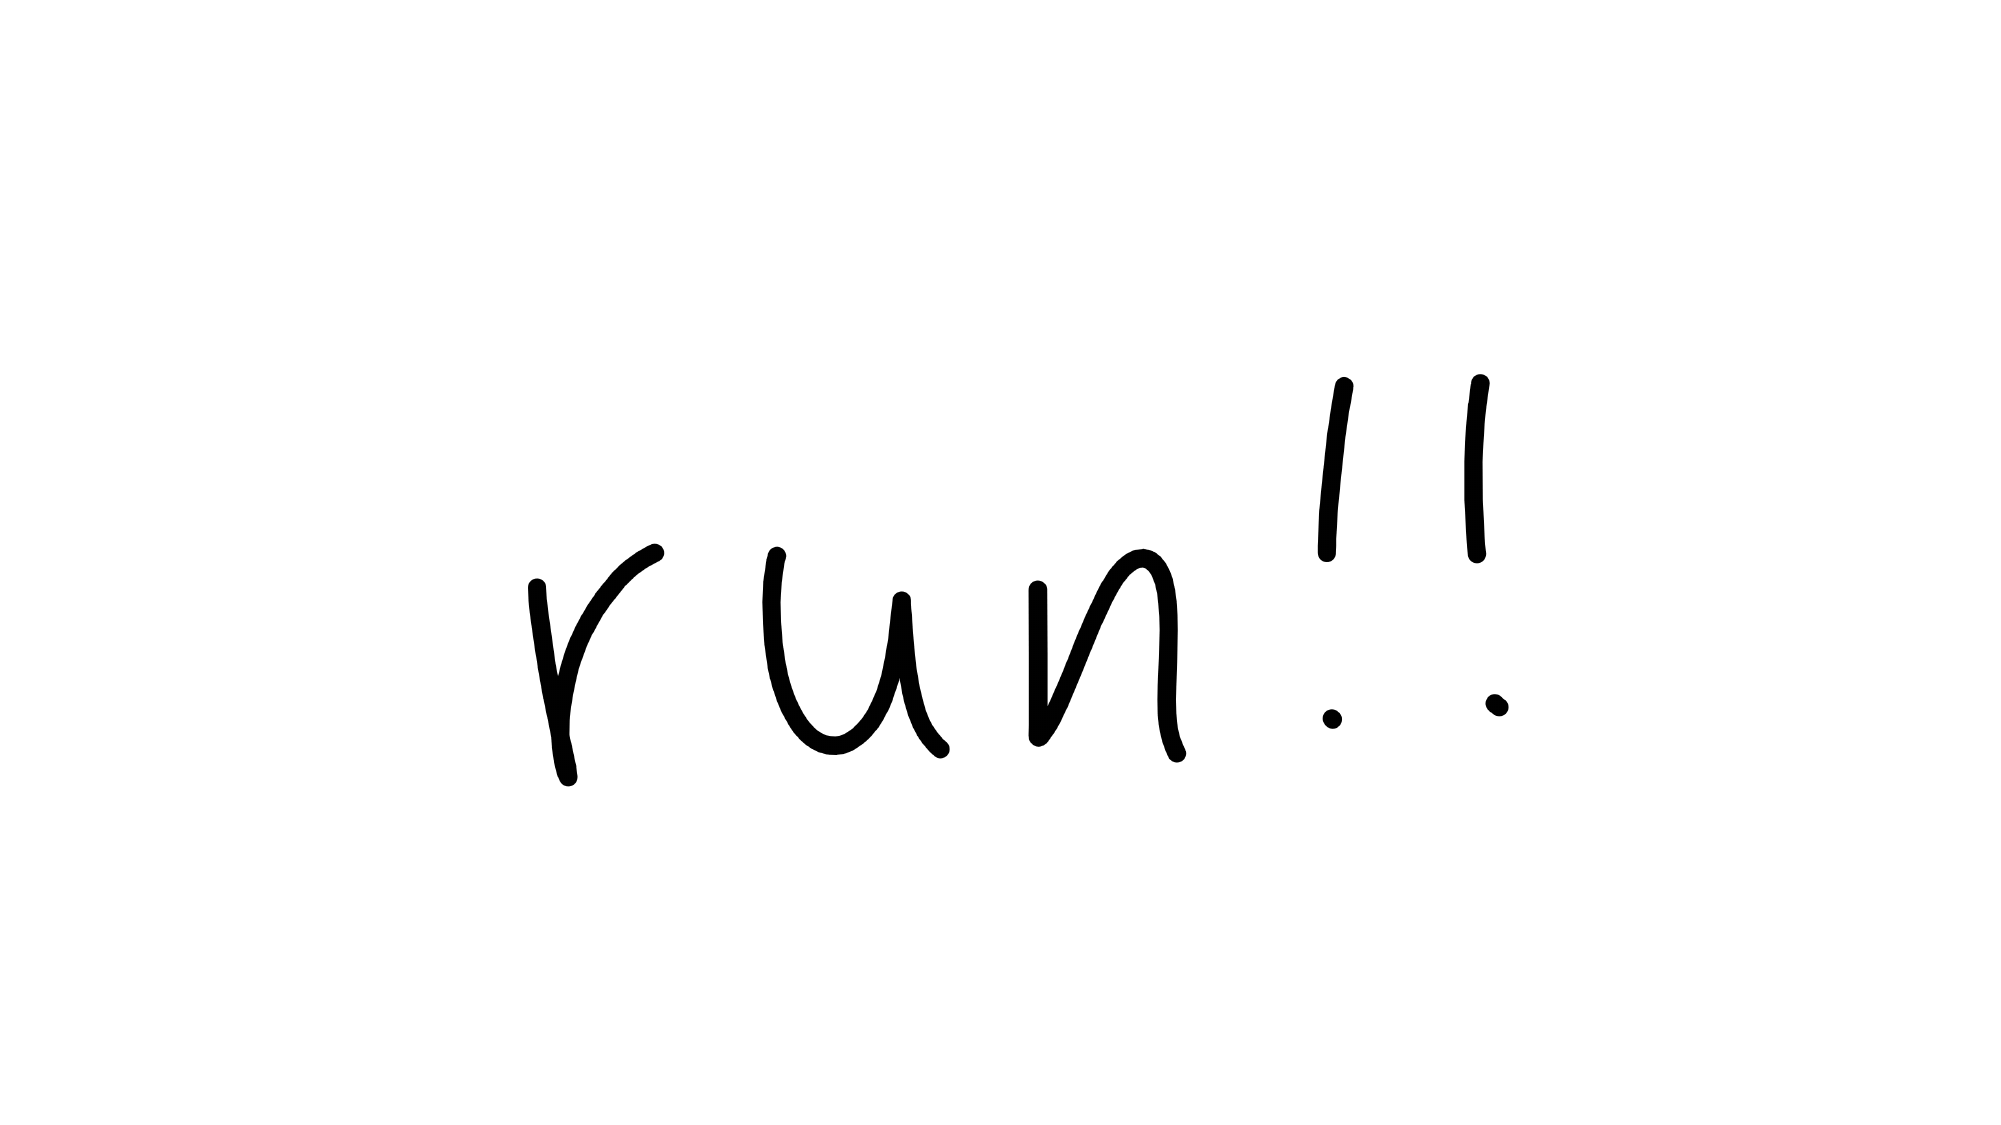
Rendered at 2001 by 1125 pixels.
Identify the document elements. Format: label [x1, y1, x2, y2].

picture [491, 337, 1509, 788]
